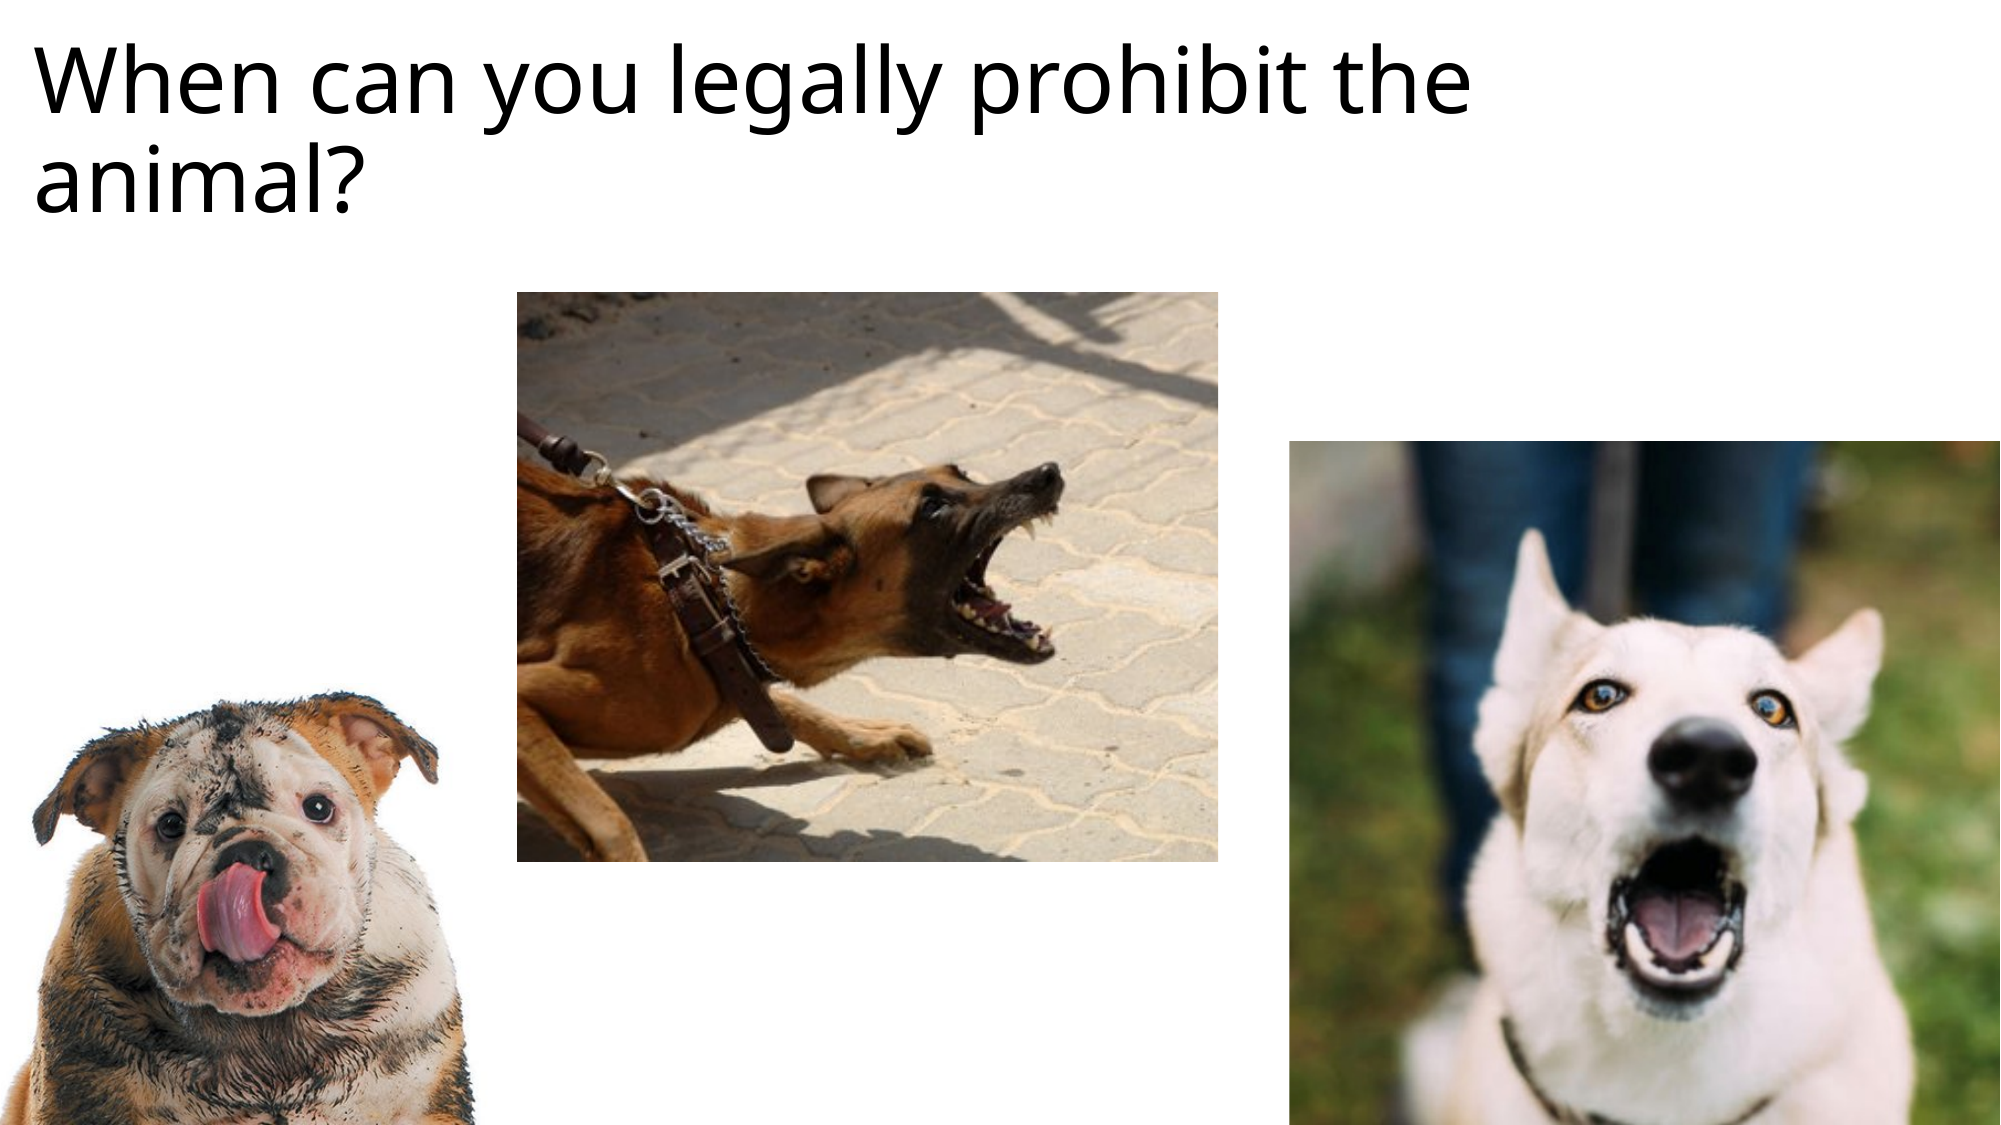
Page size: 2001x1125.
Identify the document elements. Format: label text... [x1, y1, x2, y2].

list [515, 292, 1219, 862]
title When can you legally prohibit the animal? [18, 0, 1838, 266]
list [1289, 441, 2000, 1125]
picture [0, 683, 567, 1125]
